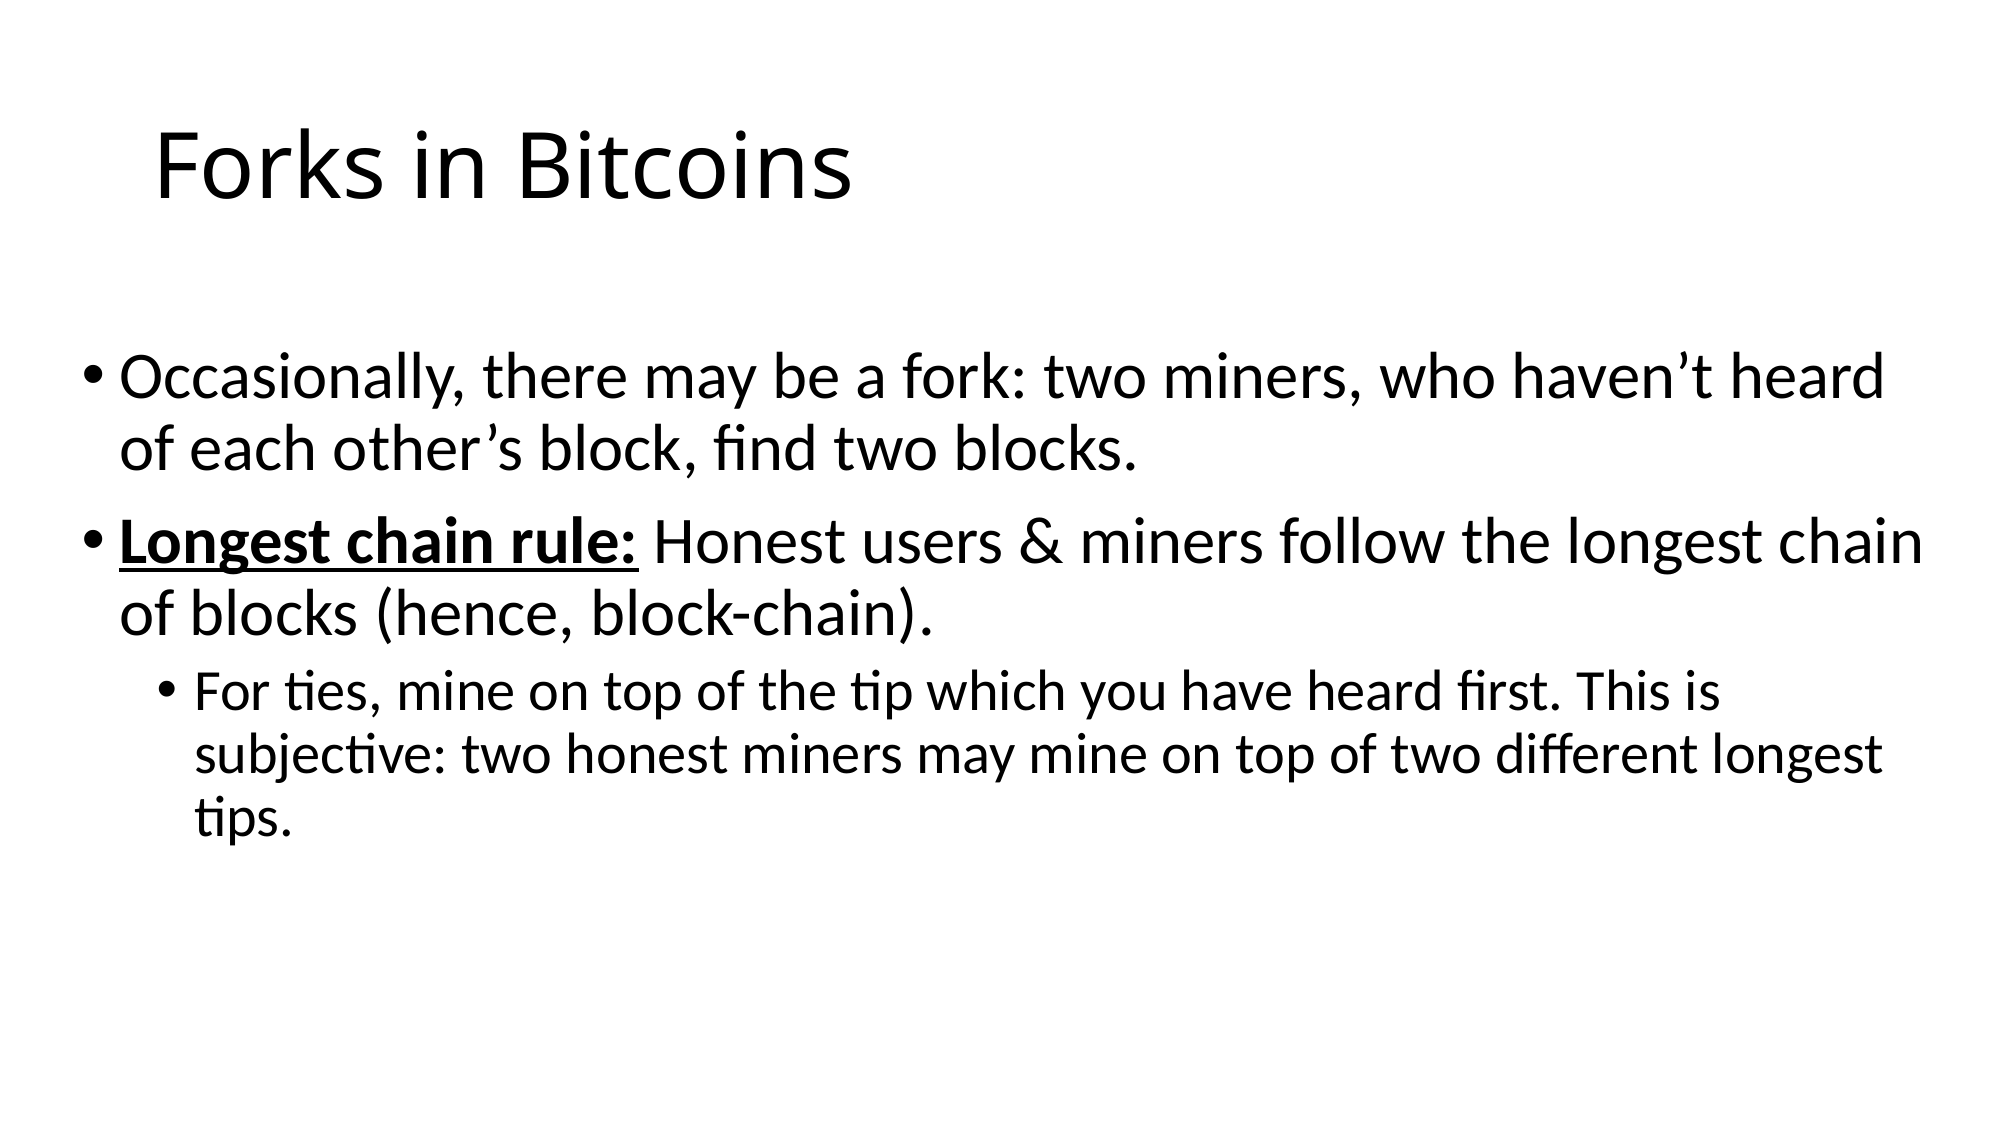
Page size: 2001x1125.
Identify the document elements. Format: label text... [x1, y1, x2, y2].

title Forks in Bitcoins [137, 59, 1863, 278]
list Occasionally, there may be a fork: two miners, who haven’t heard of each other’s block, find two blocks. Longest chain rule: Honest users & miners follow the longest chain of blocks (hence, block-chain). For ties, mine on top of the tip which you have heard first. This is subjective: two honest miners may mine on top of two different longest tips. [66, 333, 1973, 995]
